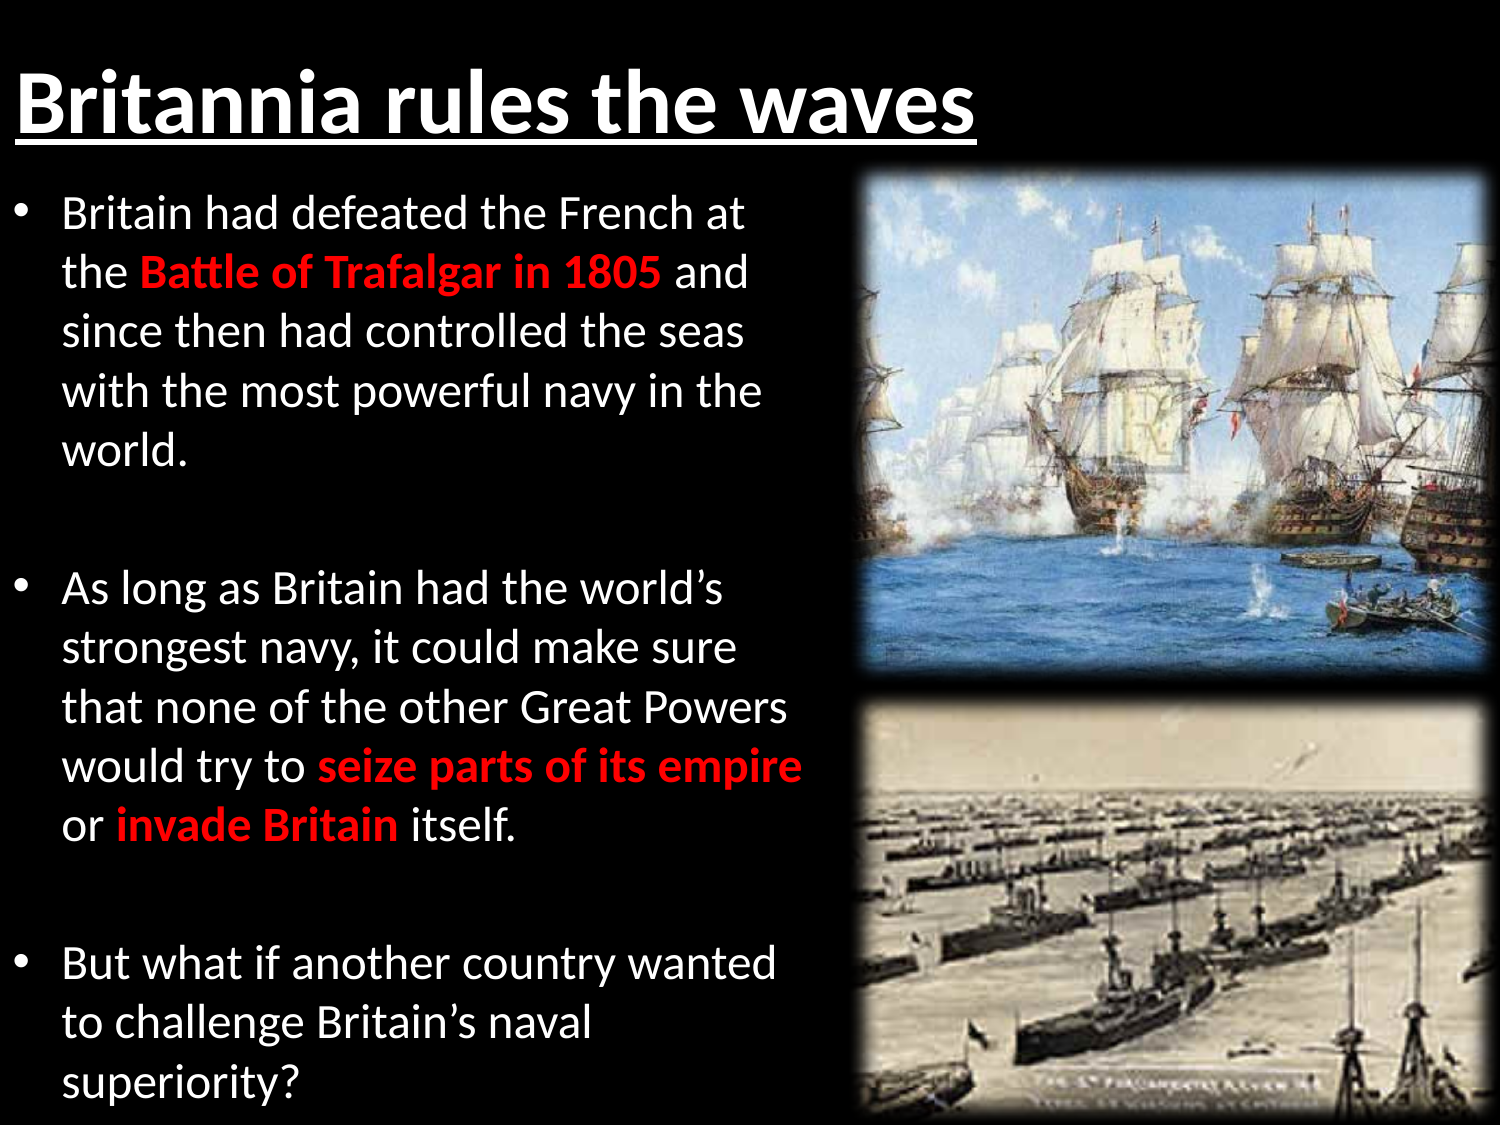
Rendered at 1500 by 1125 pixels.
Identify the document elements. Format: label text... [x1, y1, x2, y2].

picture [847, 156, 1500, 1125]
title Britannia rules the waves [0, 2, 1350, 191]
list Britain had defeated the French at the Battle of Trafalgar in 1805 and since then had controlled the seas with the most powerful navy in the world. As long as Britain had the world’s strongest navy, it could make sure that none of the other Great Powers would try to seize parts of its empire or invade Britain itself. But what if another country wanted to challenge Britain’s naval superiority? [0, 172, 833, 1125]
